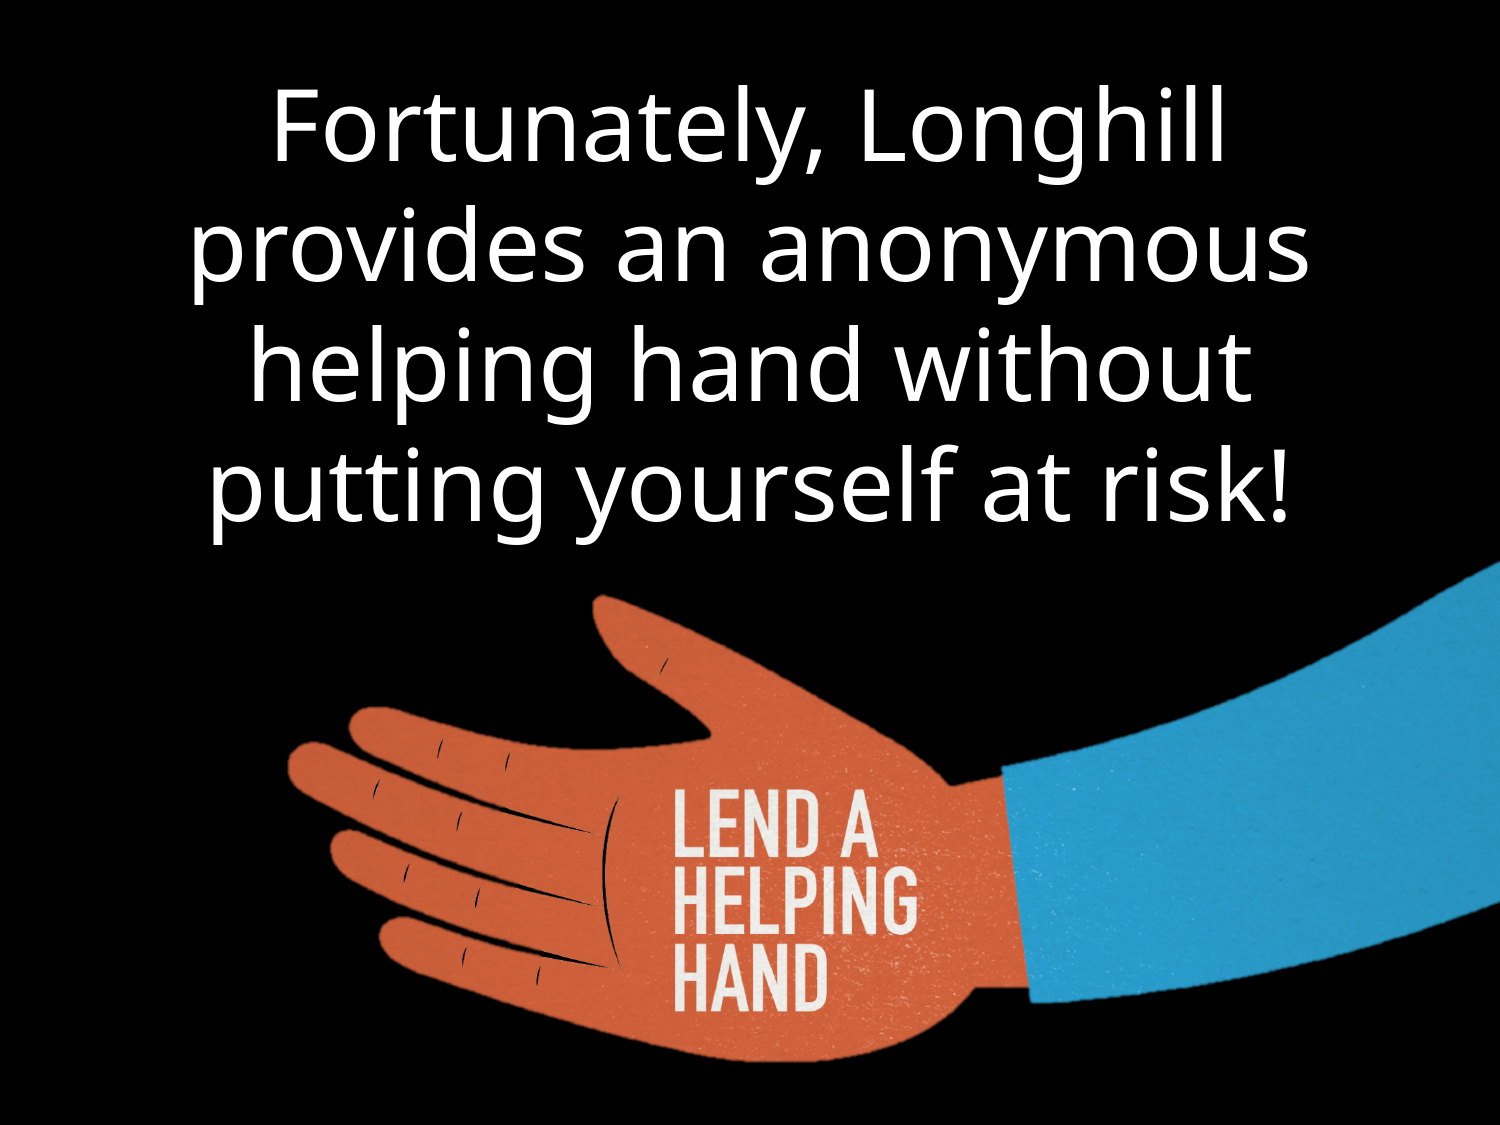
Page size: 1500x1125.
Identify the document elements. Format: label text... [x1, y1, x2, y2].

text_box Fortunately, Longhill provides an anonymous helping hand without putting yourself at risk! [76, 54, 1424, 549]
picture [222, 526, 1500, 1125]
